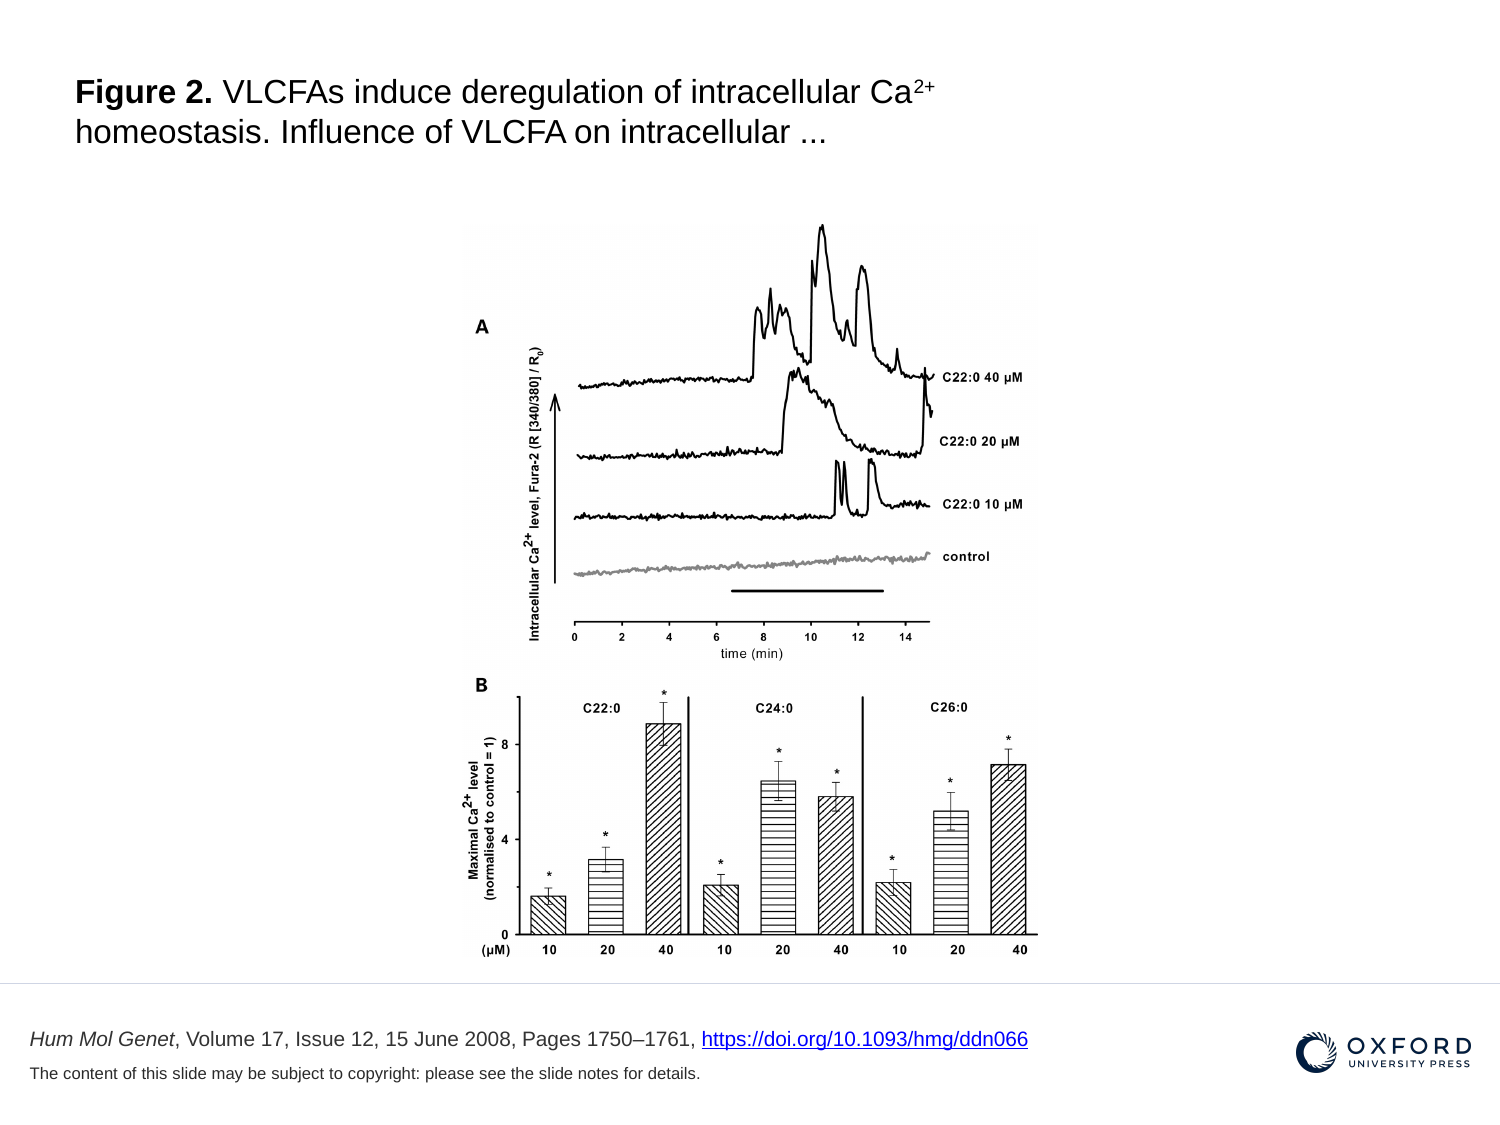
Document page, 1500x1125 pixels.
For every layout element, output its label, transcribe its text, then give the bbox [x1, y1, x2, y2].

title Figure 2. VLCFAs induce deregulation of intracellular Ca2+ homeostasis. Influence of VLCFA on intracellular ... [75, 69, 1078, 171]
picture [462, 224, 1038, 957]
picture [1296, 1032, 1471, 1073]
footer Hum Mol Genet, Volume 17, Issue 12, 15 June 2008, Pages 1750–1761, https://doi.org/10.1093/hmg/ddn066 The content of this slide may be subject to copyright: please see the slide notes for details. [0, 983, 1260, 1125]
